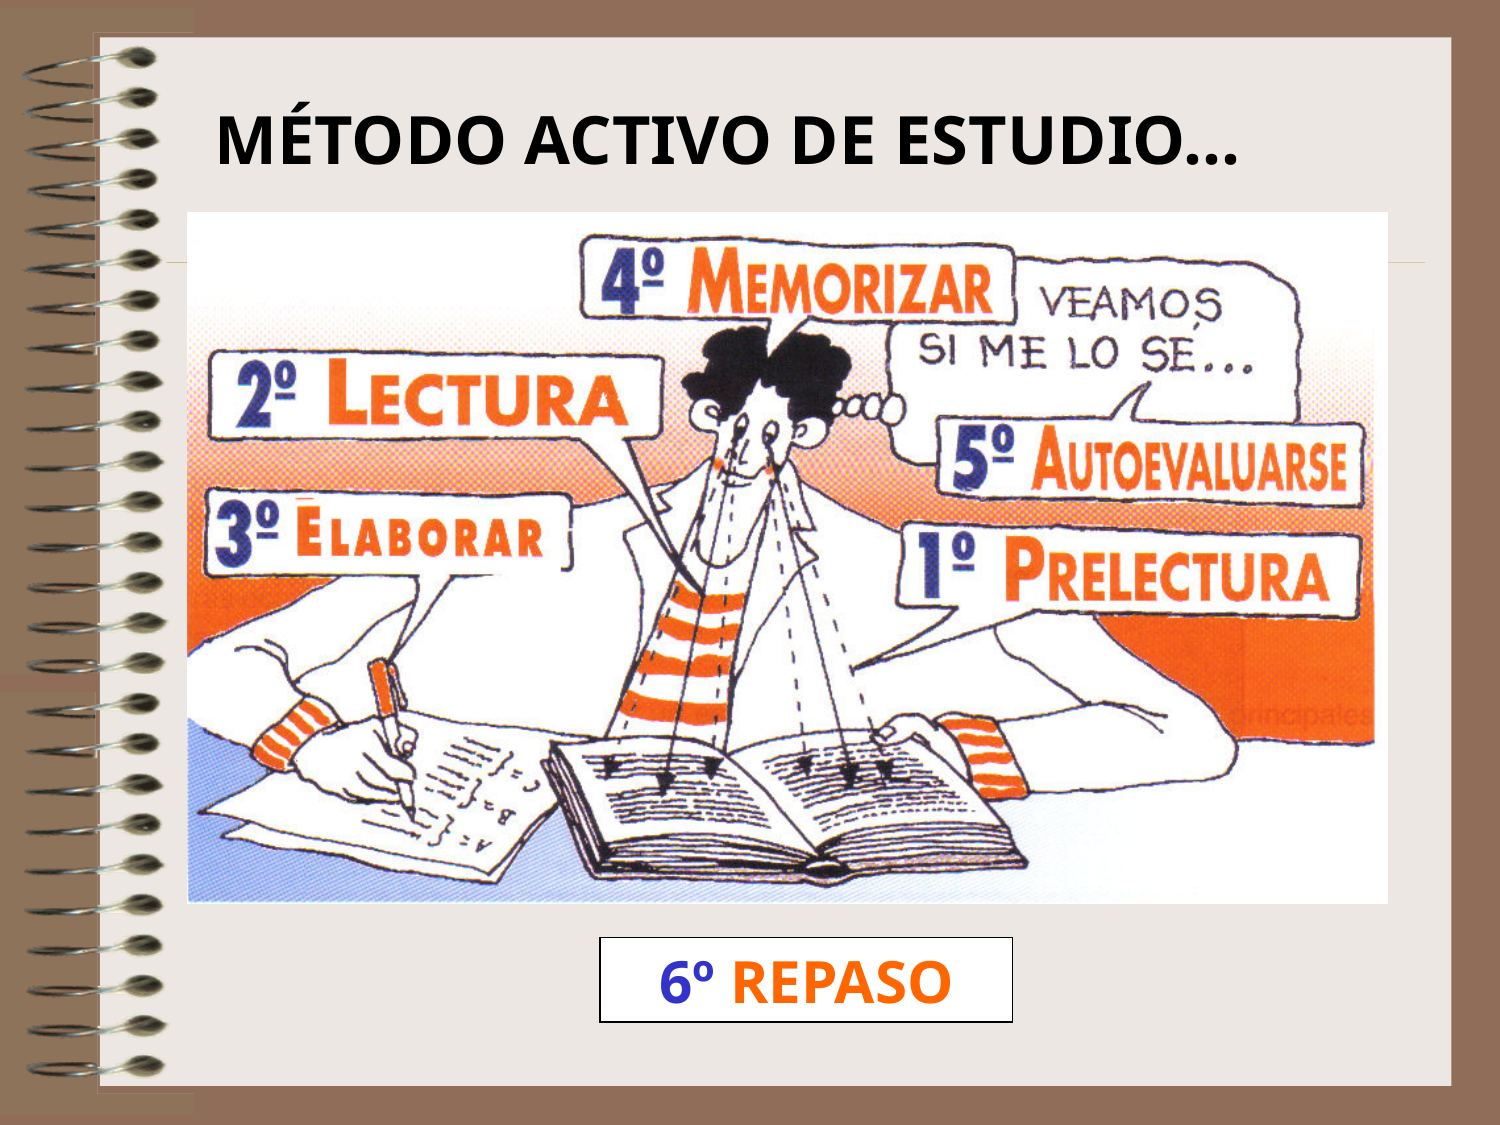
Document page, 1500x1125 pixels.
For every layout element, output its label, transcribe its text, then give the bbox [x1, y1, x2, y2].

picture [0, 8, 1388, 1115]
text_box MÉTODO ACTIVO DE ESTUDIO… [147, 90, 1500, 185]
text_box 6º REPASO [600, 937, 1013, 1023]
